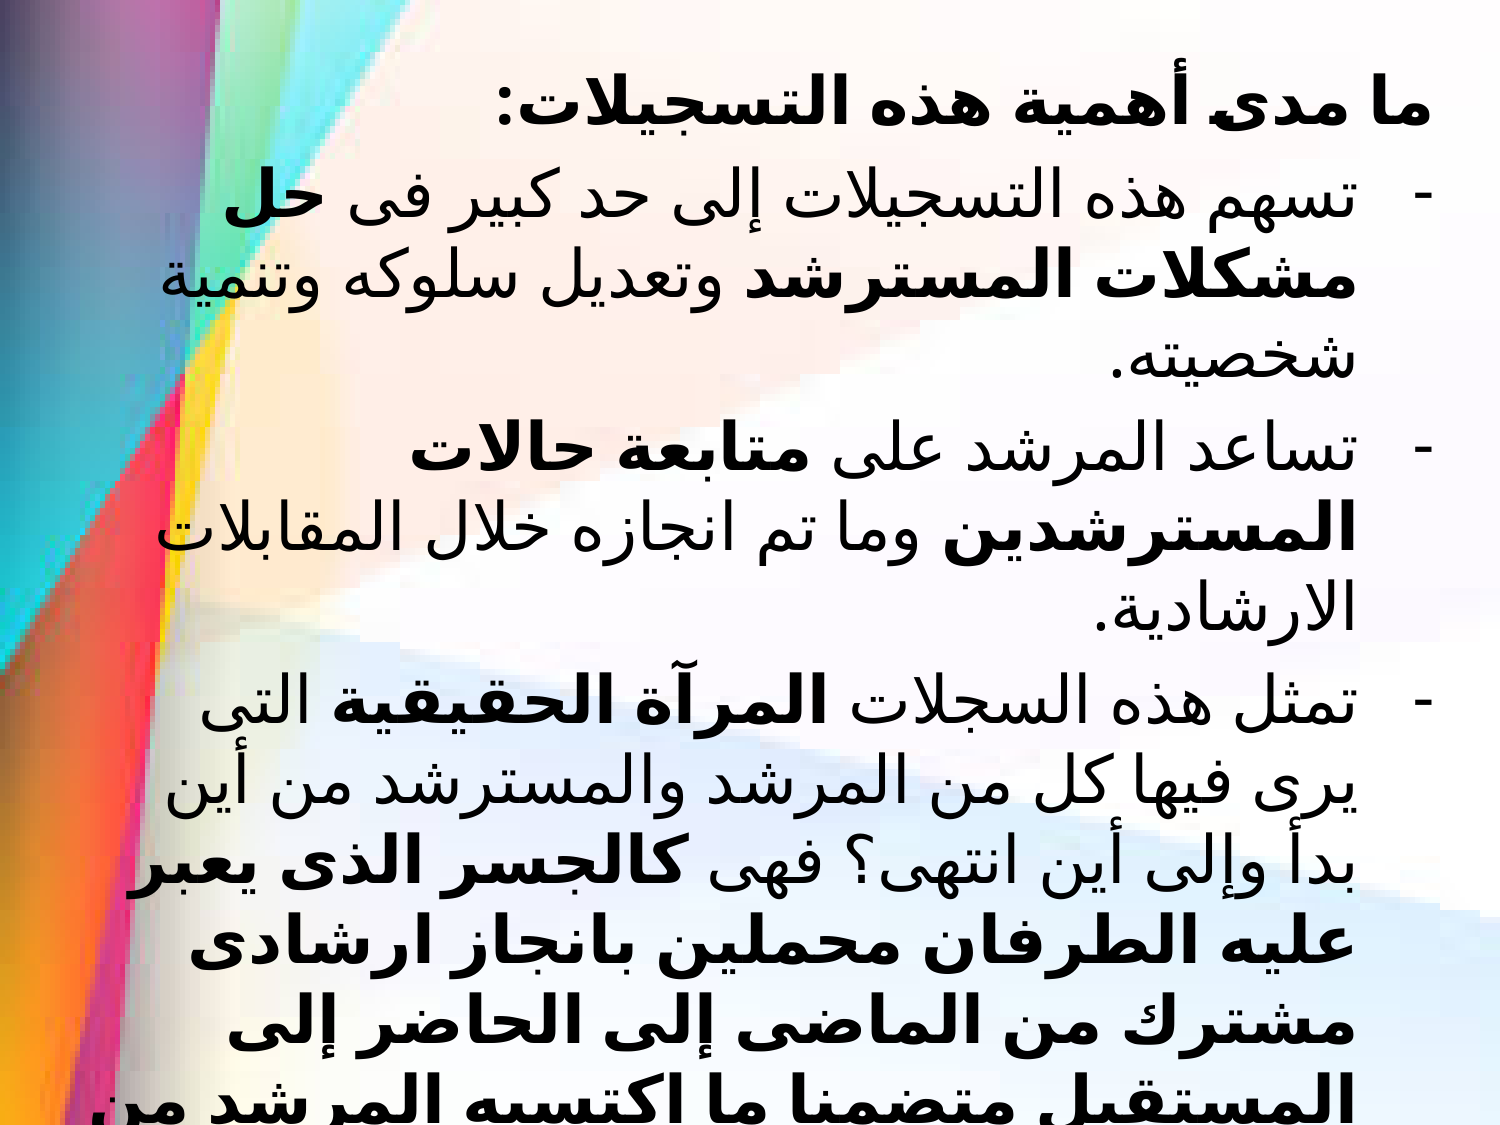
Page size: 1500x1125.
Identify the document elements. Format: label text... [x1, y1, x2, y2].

picture [0, 0, 1500, 1125]
subtitle ما مدى أهمية هذه التسجيلات: تسهم هذه التسجيلات إلى حد كبير فى حل مشكلات المسترشد وتعديل سلوكه وتنمية شخصيته. تساعد المرشد على متابعة حالات المسترشدين وما تم انجازه خلال المقابلات الارشادية. تمثل هذه السجلات المرآة الحقيقية التى يرى فيها كل من المرشد والمسترشد من أين بدأ وإلى أين انتهى؟ فهى كالجسر الذى يعبر عليه الطرفان محملين بانجاز ارشادى مشترك من الماضى إلى الحاضر إلى المستقبل متضمنا ما اكتسبه المرشد من خبرات مهنية ومااكتسبه من خبرات شخصية تعلمية فى حل المشكلات. [62, 50, 1450, 1075]
